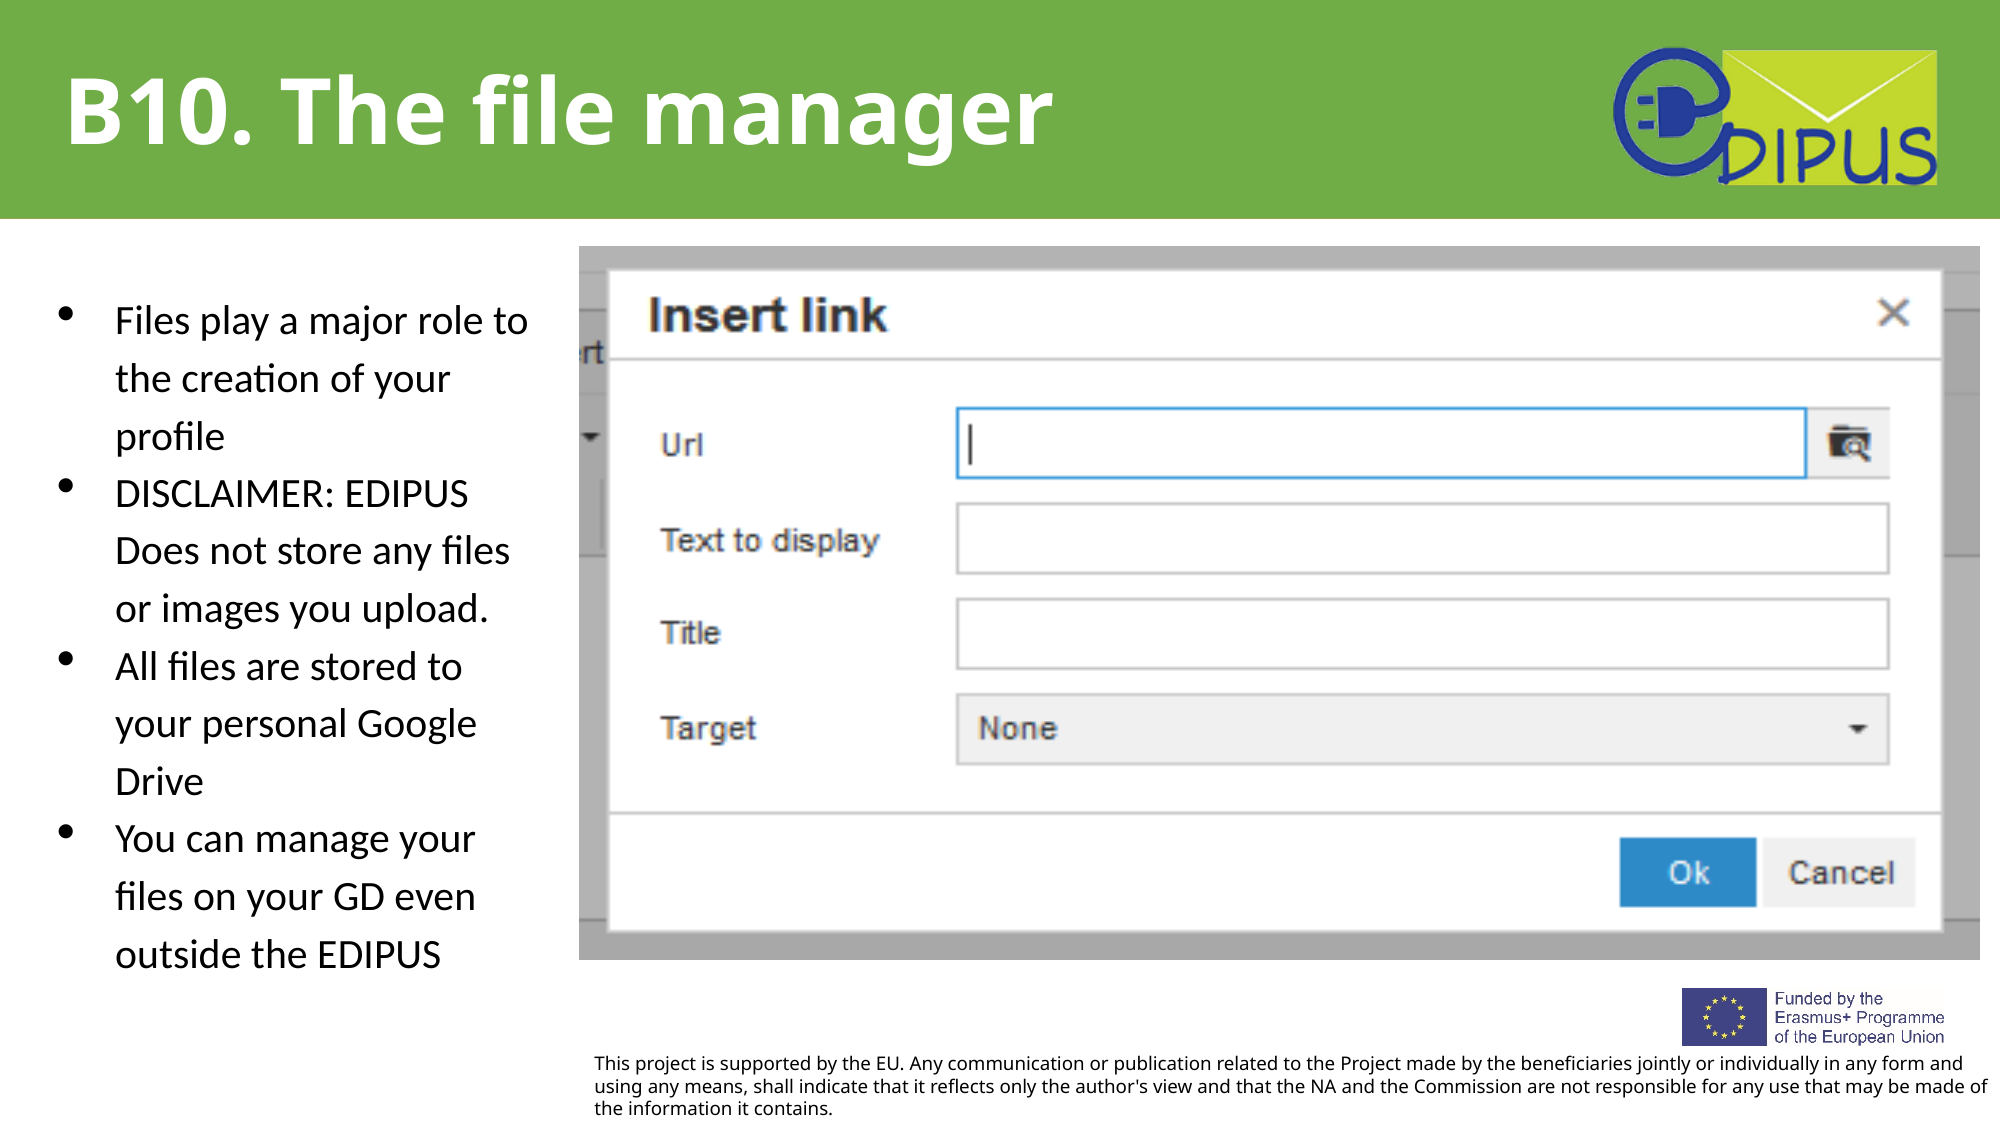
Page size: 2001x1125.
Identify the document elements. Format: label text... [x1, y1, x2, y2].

list Files play a major role to the creation of your profile DISCLAIMER: EDIPUS Does not store any files or images you upload. All files are stored to your personal Google Drive You can manage your files on your GD even outside the EDIPUS [43, 278, 554, 989]
picture [579, 0, 1980, 960]
text_box B10. The file manager [48, 46, 1600, 171]
picture [1682, 988, 1944, 1046]
text_box This project is supported by the EU. Any communication or publication related to the Project made by the beneficiaries jointly or individually in any form and using any means, shall indicate that it reflects only the author's view and that the NA and the Commission are not responsible for any use that may be made of the information it contains. [579, 1044, 2000, 1125]
